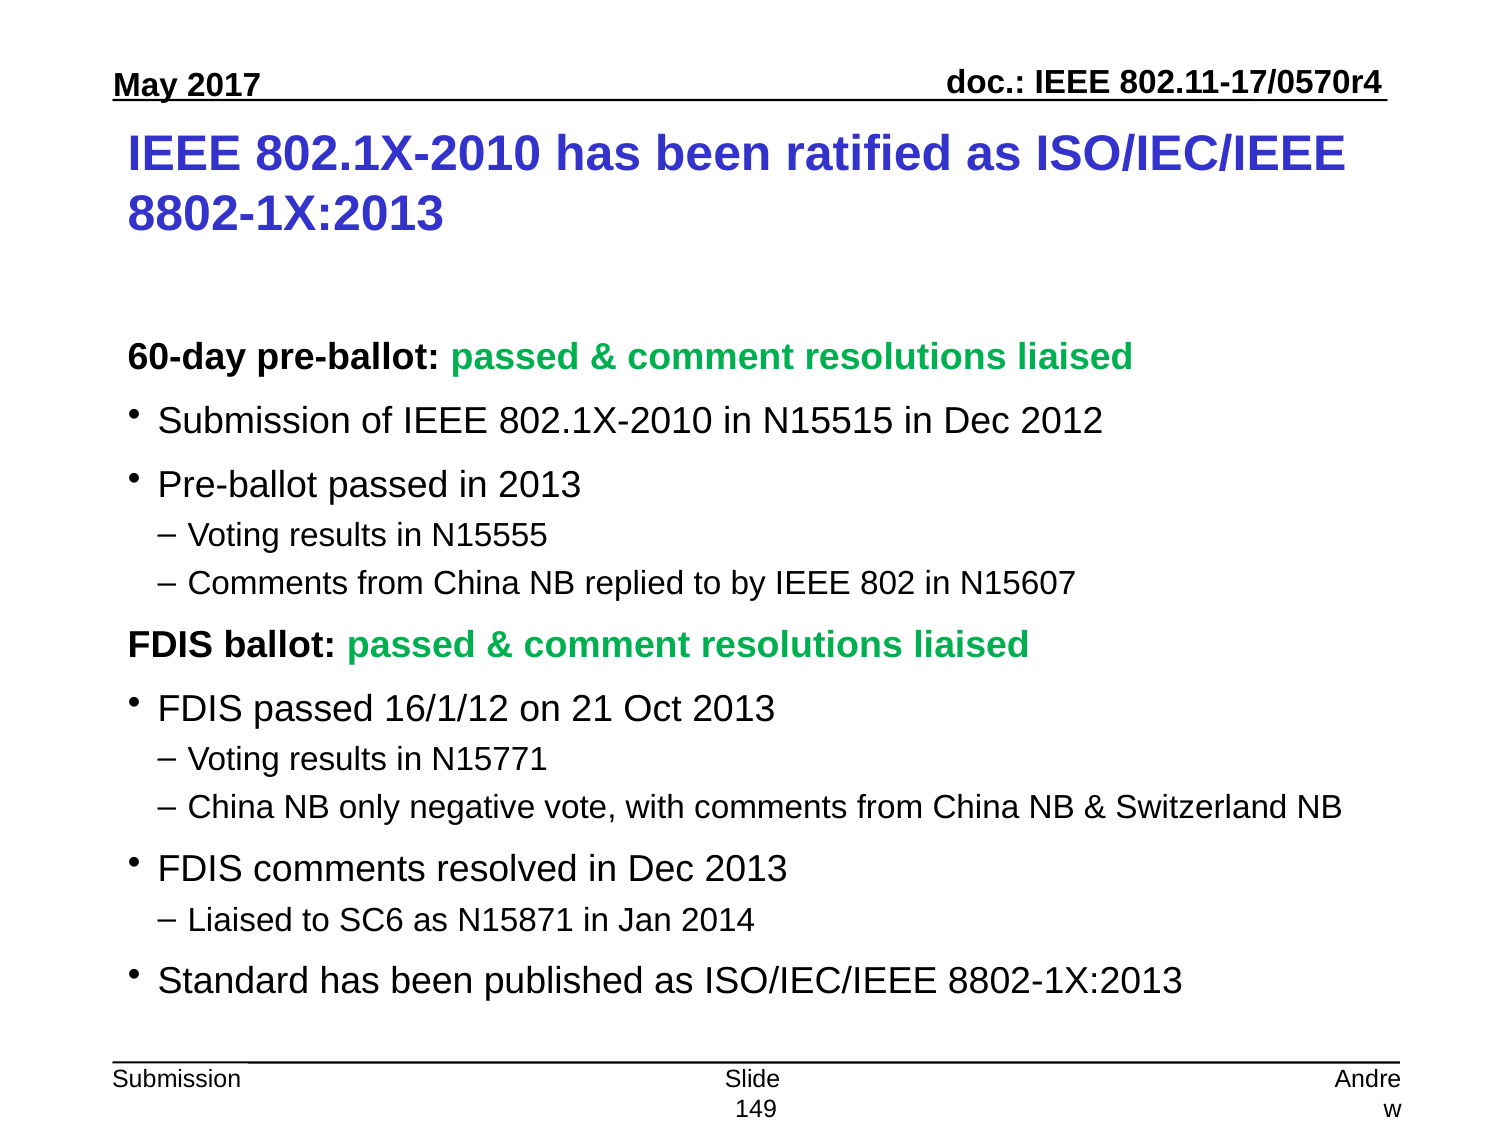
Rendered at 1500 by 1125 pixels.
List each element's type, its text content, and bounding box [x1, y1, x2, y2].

footer Andrew Myles, Cisco [1320, 1061, 1402, 1093]
slide_number Slide 149 [709, 1061, 803, 1093]
list 60-day pre-ballot: passed & comment resolutions liaised Submission of IEEE 802.1X-2010 in N15515 in Dec 2012 Pre-ballot passed in 2013 Voting results in N15555 Comments from China NB replied to by IEEE 802 in N15607 FDIS ballot: passed & comment resolutions liaised FDIS passed 16/1/12 on 21 Oct 2013 Voting results in N15771 China NB only negative vote, with comments from China NB & Switzerland NB FDIS comments resolved in Dec 2013 Liaised to SC6 as N15871 in Jan 2014 Standard has been published as ISO/IEC/IEEE 8802-1X:2013 [112, 324, 1388, 1000]
title IEEE 802.1X-2010 has been ratified as ISO/IEC/IEEE 8802-1X:2013 [112, 112, 1388, 288]
